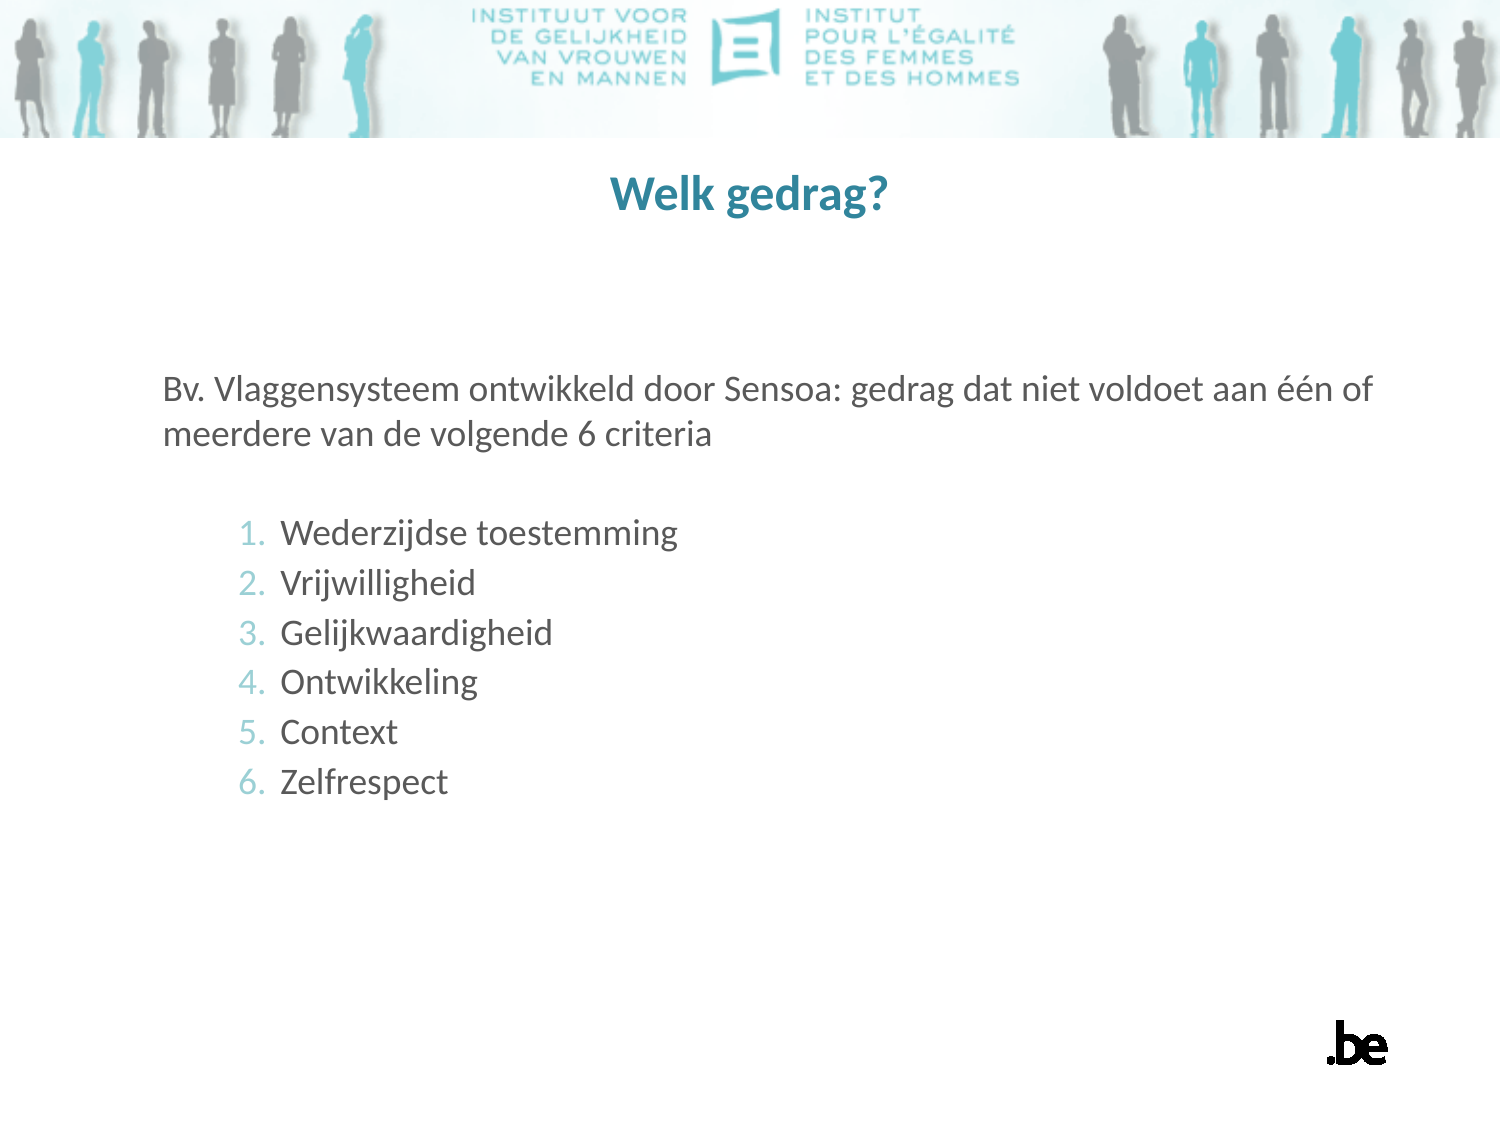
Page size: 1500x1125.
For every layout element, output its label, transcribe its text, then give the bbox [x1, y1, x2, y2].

list Bv. Vlaggensysteem ontwikkeld door Sensoa: gedrag dat niet voldoet aan één of meerdere van de volgende 6 criteria Wederzijdse toestemming Vrijwilligheid Gelijkwaardigheid Ontwikkeling Context Zelfrespect [75, 257, 1425, 1000]
title Welk gedrag? [75, 125, 1425, 257]
picture [0, 0, 1500, 138]
